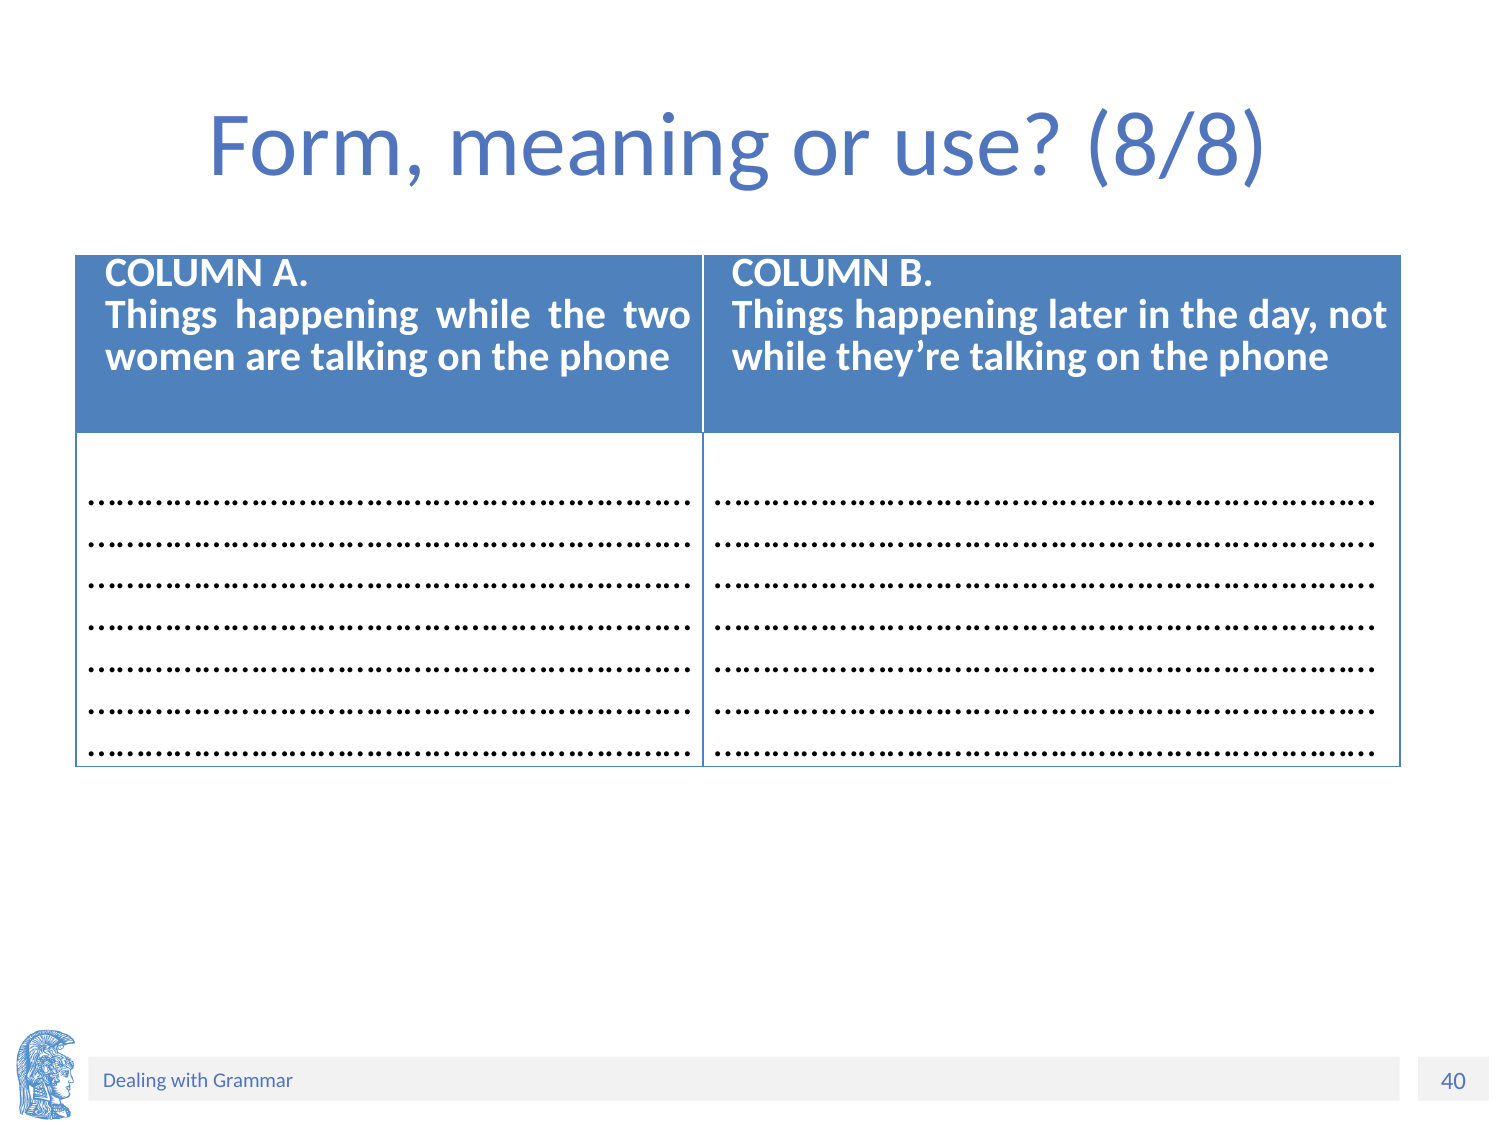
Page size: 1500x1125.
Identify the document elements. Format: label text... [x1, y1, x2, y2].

table_cell ……………………………………………………………………………………………………………………………………………………………………………………………………………………………………………………………………………………………………………………………………………………………………………………………………… [77, 433, 702, 766]
table_header COLUMN B. Things happening later in the day, not while they’re talking on the phone [704, 256, 1399, 432]
title Form, meaning or use? (8/8) [75, 45, 1425, 233]
table_cell …………………………………………………………………………………………………………………………………………………………………………………………………………………………………………………………………………………………………………………………………………………………………………………………………………………………………………… [704, 433, 1399, 766]
picture [9, 1026, 81, 1120]
table_header COLUMN A. Things happening while the two women are talking on the phone [77, 256, 702, 432]
